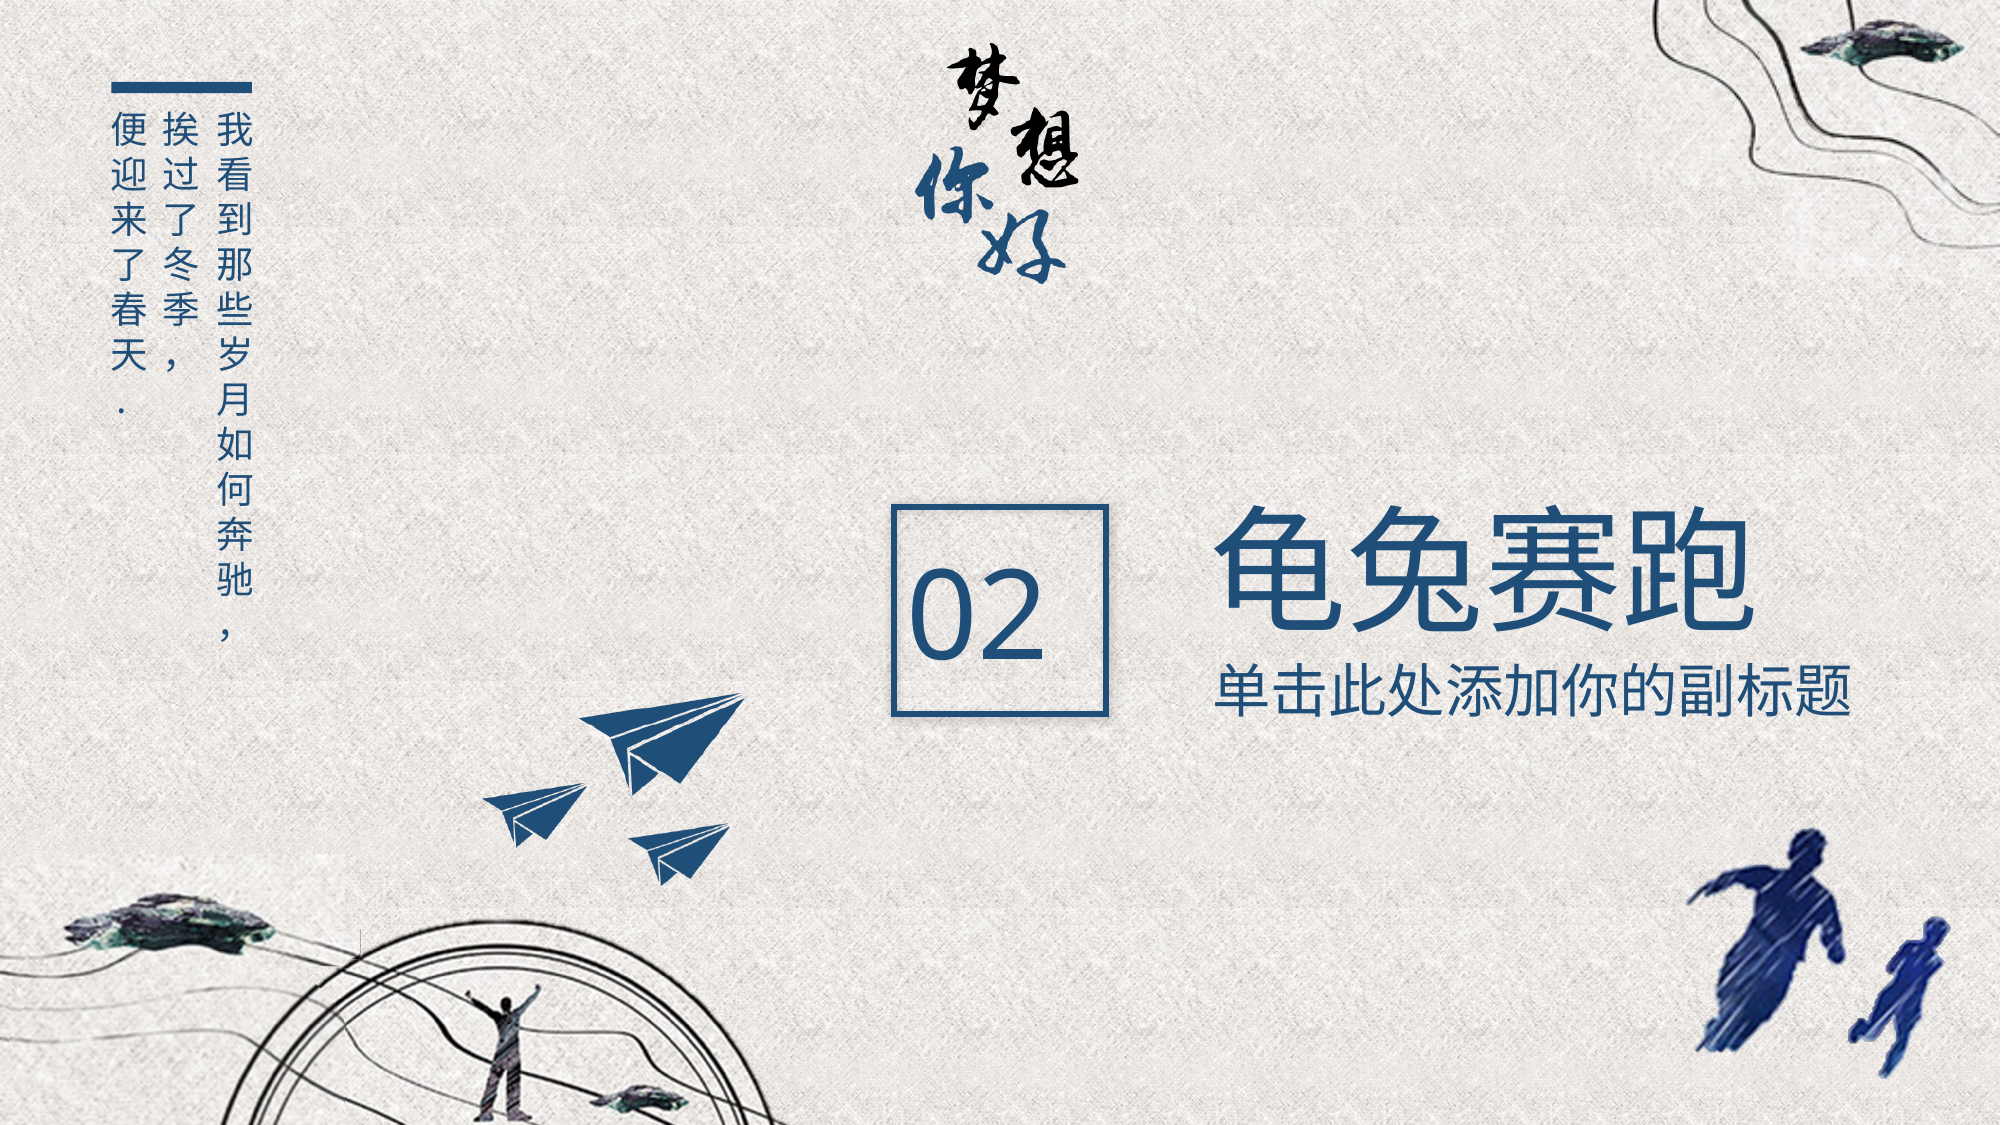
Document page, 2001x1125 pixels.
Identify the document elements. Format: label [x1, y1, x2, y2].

text_box [95, 98, 258, 660]
text_box [891, 507, 1133, 714]
text_box [472, 646, 751, 911]
picture [0, 0, 2000, 1125]
